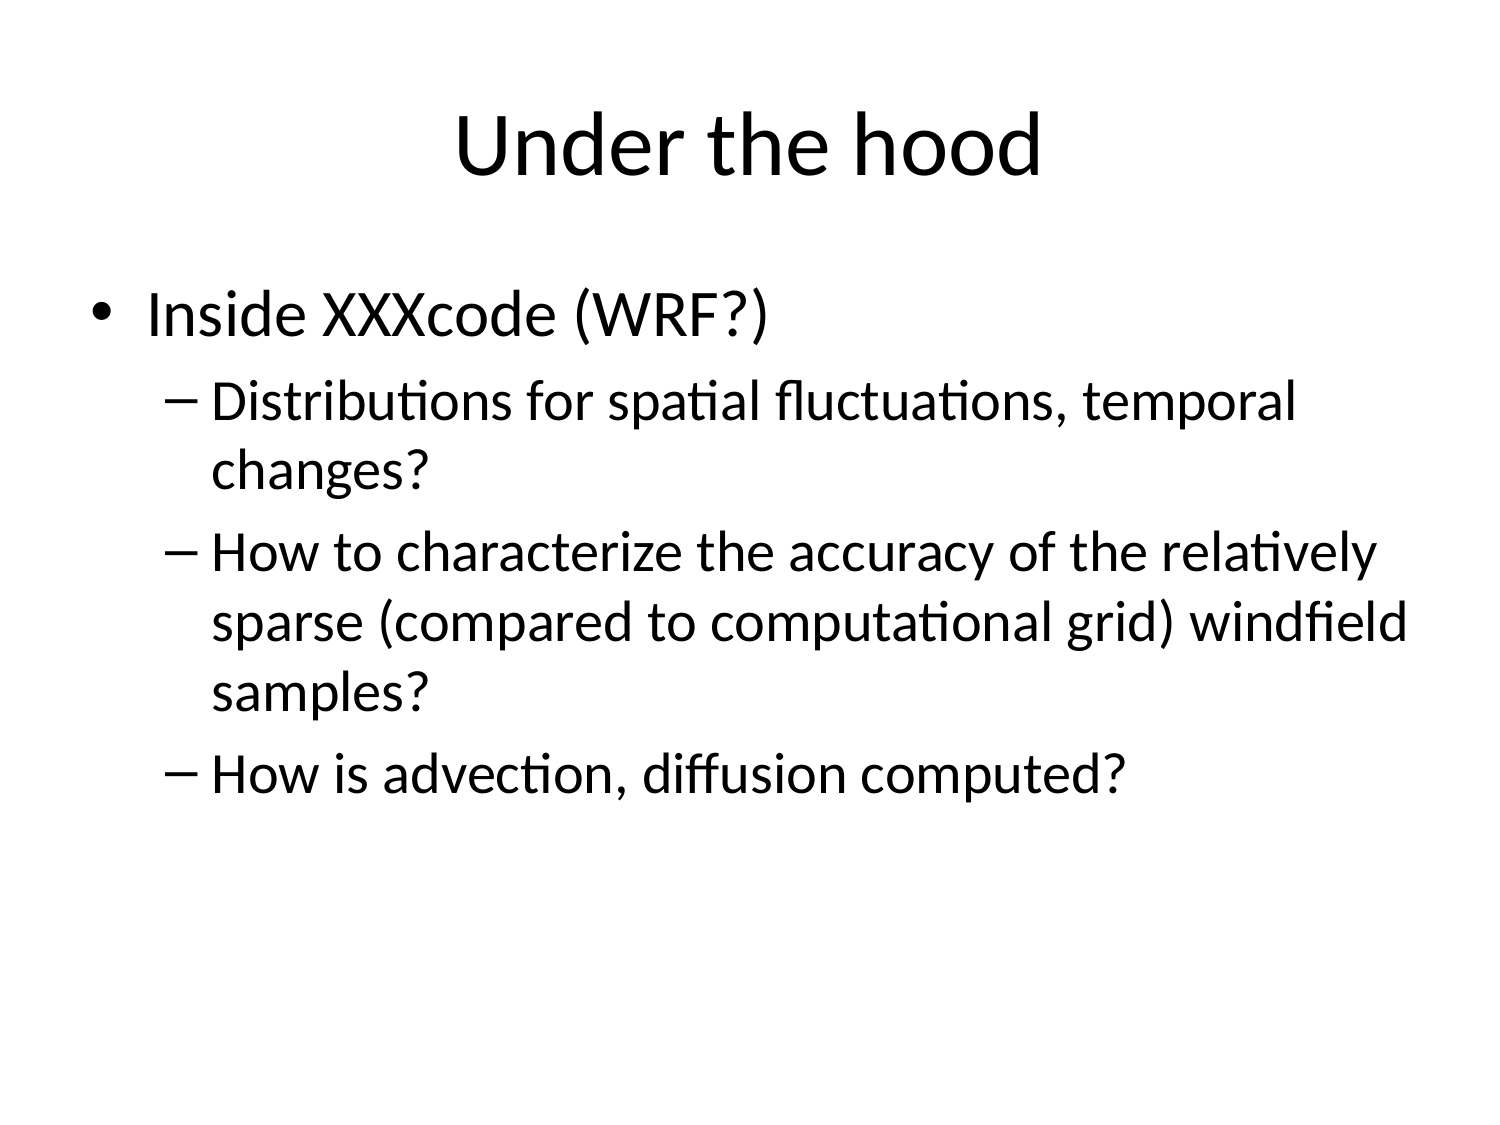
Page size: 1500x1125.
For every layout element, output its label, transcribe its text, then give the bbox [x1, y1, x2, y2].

list Inside XXXcode (WRF?) Distributions for spatial fluctuations, temporal changes? How to characterize the accuracy of the relatively sparse (compared to computational grid) windfield samples? How is advection, diffusion computed? [75, 262, 1425, 1005]
title Under the hood [75, 45, 1425, 233]
